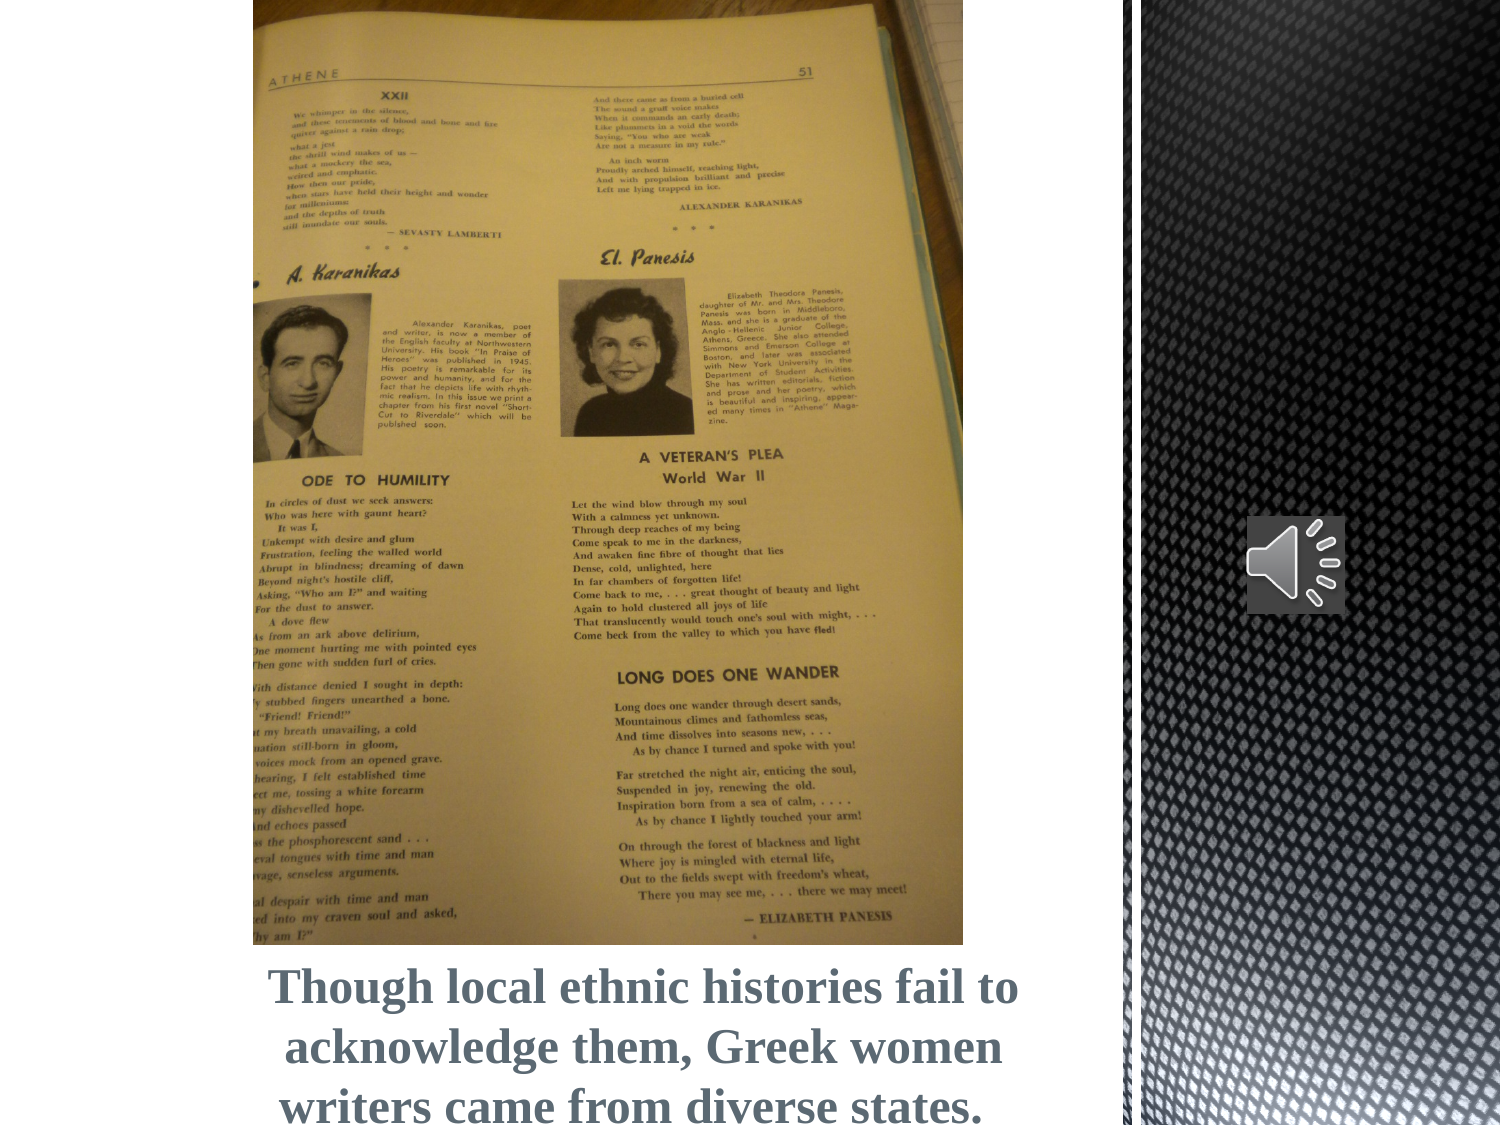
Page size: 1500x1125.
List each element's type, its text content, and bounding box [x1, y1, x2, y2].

picture [1123, 0, 1500, 1125]
picture [253, 0, 963, 946]
subtitle Though local ethnic histories fail to acknowledge them, Greek women writers came from diverse states. [206, 946, 1081, 1125]
